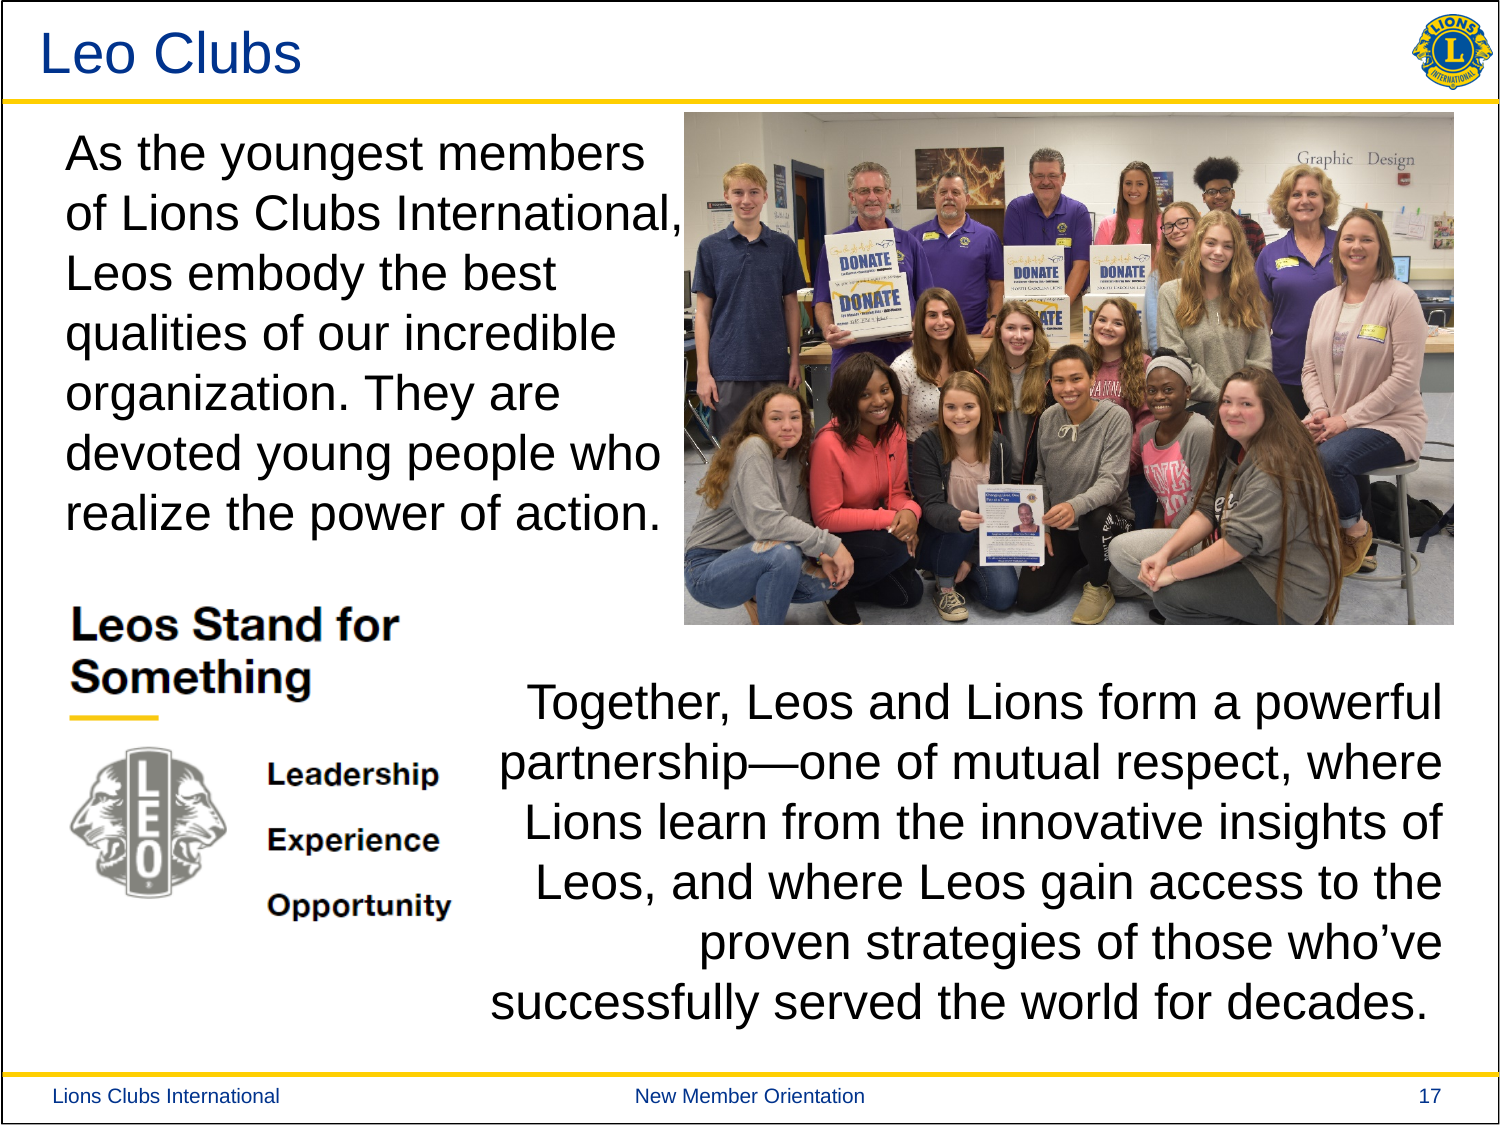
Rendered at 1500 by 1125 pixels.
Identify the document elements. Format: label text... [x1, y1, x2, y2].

picture [0, 0, 1500, 1125]
title Leo Clubs [24, 12, 1401, 88]
list As the youngest members of Lions Clubs International, Leos embody the best qualities of our incredible organization. They are devoted young people who realize the power of action. [49, 112, 682, 626]
text_box Together, Leos and Lions form a powerful partnership—one of mutual respect, where Lions learn from the innovative insights of Leos, and where Leos gain access to the proven strategies of those who’ve successfully served the world for decades. [462, 662, 1459, 1098]
